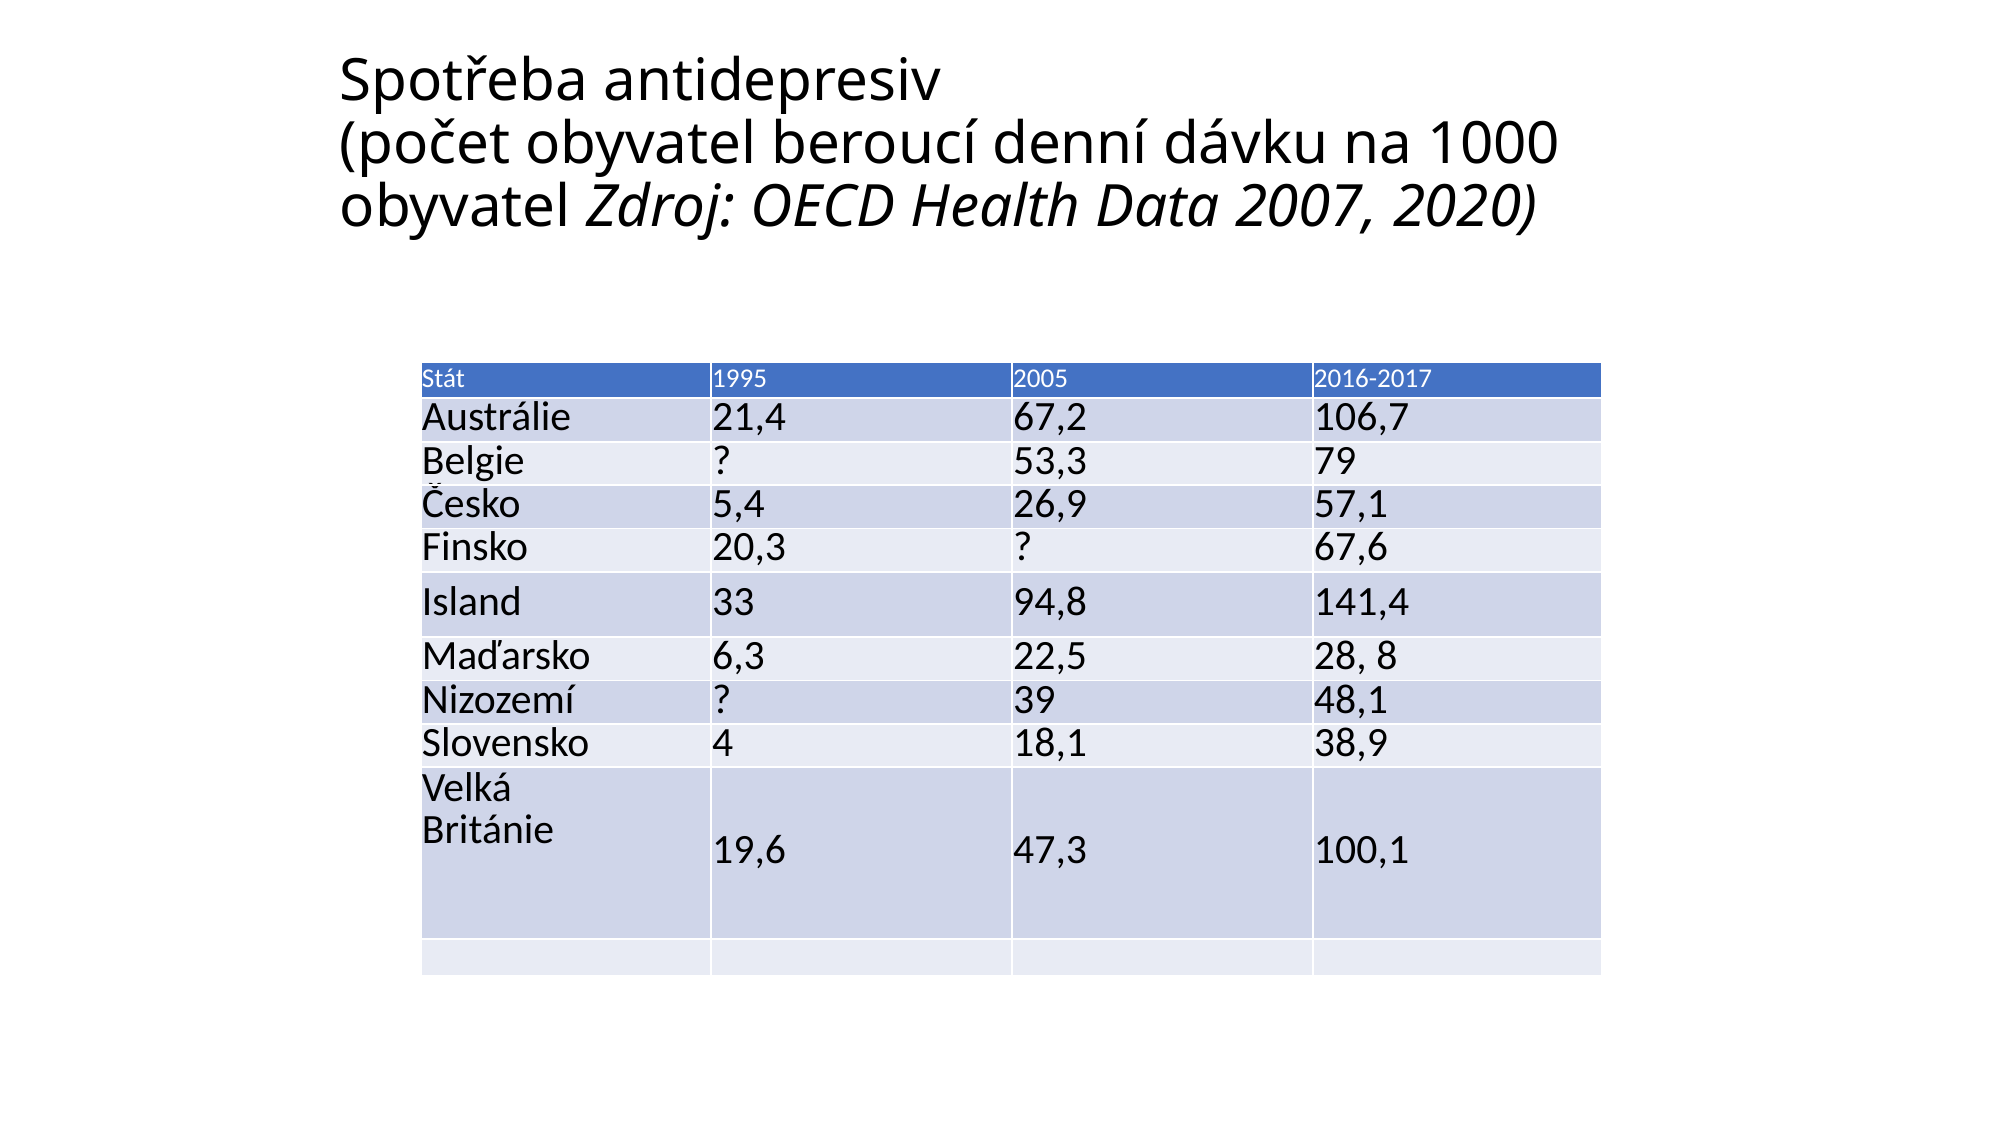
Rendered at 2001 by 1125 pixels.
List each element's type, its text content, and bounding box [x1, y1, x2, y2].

table_cell Nizozemí [422, 681, 710, 723]
table_cell 4 [712, 725, 1011, 766]
table_cell 21,4 [712, 399, 1011, 441]
table_cell [1013, 940, 1312, 975]
table_cell 18,1 [1013, 725, 1312, 766]
table_cell 48,1 [1314, 681, 1601, 723]
table_cell Maďarsko [422, 638, 710, 680]
table_cell Česko [422, 486, 710, 528]
table_cell Island [422, 573, 710, 636]
table_cell 26,9 [1013, 486, 1312, 528]
table_header 2016-2017 [1314, 363, 1601, 397]
table_cell Finsko [422, 529, 710, 571]
table_cell 47,3 [1013, 768, 1312, 938]
table_cell 28, 8 [1314, 638, 1601, 680]
table_cell 5,4 [712, 486, 1011, 528]
table_cell 67,2 [1013, 399, 1312, 441]
table_cell ? [712, 443, 1011, 484]
table_cell Slovensko [422, 725, 710, 766]
table_cell 141,4 [1314, 573, 1601, 636]
table_cell 79 [1314, 443, 1601, 484]
table_header Stát [422, 363, 710, 397]
table_cell 20,3 [712, 529, 1011, 571]
table_cell ? [712, 681, 1011, 723]
table_cell [1314, 940, 1601, 975]
table_header 2005 [1013, 363, 1312, 397]
table_cell Belgie [422, 443, 710, 484]
table_cell 57,1 [1314, 486, 1601, 528]
table_cell 67,6 [1314, 529, 1601, 571]
table_cell 100,1 [1314, 768, 1601, 938]
table_cell 94,8 [1013, 573, 1312, 636]
table_cell 53,3 [1013, 443, 1312, 484]
table_cell 6,3 [712, 638, 1011, 680]
table_header 1995 [712, 363, 1011, 397]
table_cell 19,6 [712, 768, 1011, 938]
table_cell 39 [1013, 681, 1312, 723]
table_cell [422, 940, 710, 975]
title Spotřeba antidepresiv (počet obyvatel beroucí denní dávku na 1000 obyvatel Zdroj: OECD Health Data 2007, 2020) [324, 45, 1675, 315]
table_cell 106,7 [1314, 399, 1601, 441]
table_cell [712, 940, 1011, 975]
table_cell ? [1013, 529, 1312, 571]
table_cell Austrálie [422, 399, 710, 441]
table_cell 22,5 [1013, 638, 1312, 680]
table_cell Velká Británie [422, 768, 710, 938]
table_cell 38,9 [1314, 725, 1601, 766]
table_cell 33 [712, 573, 1011, 636]
